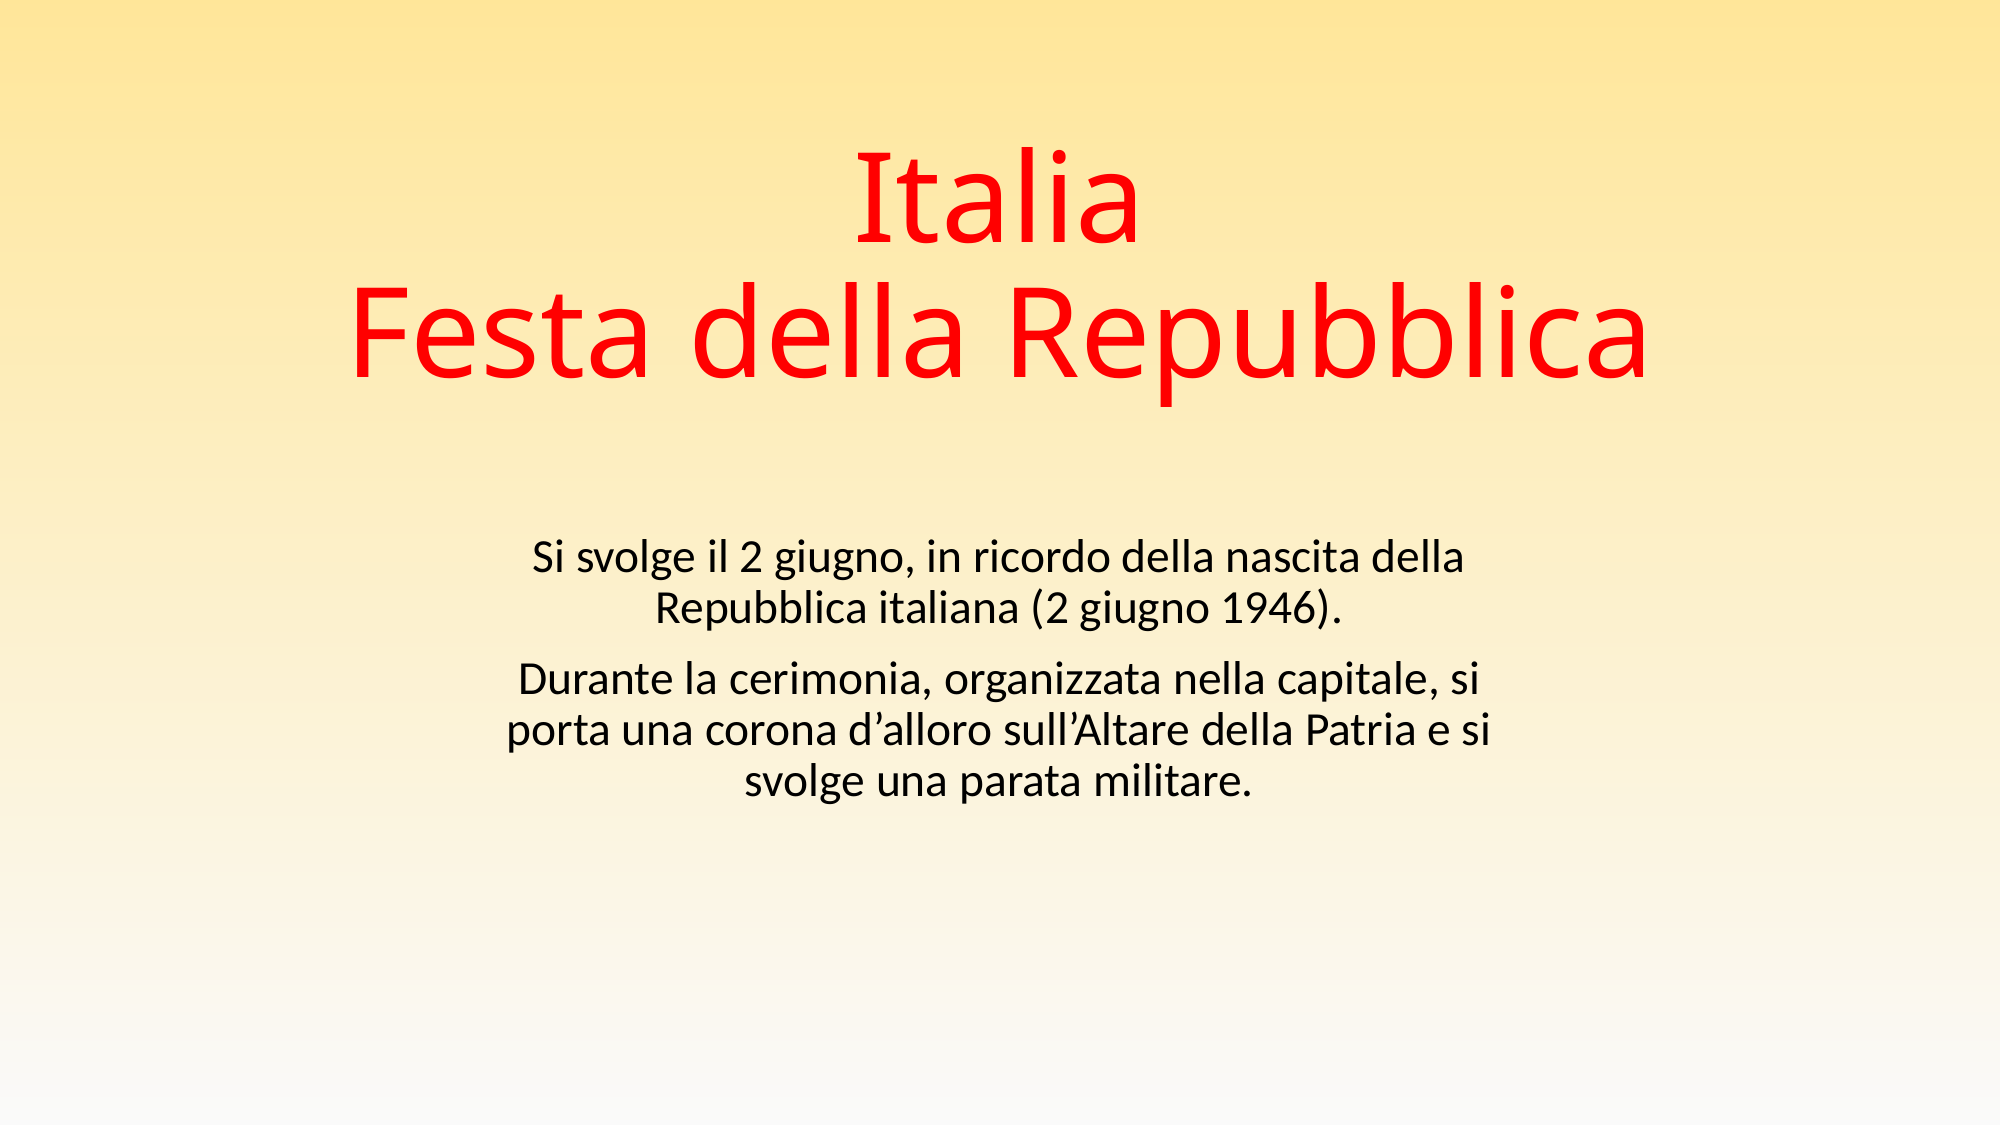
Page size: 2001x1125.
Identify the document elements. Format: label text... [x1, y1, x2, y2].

subtitle Si svolge il 2 giugno, in ricordo della nascita della Repubblica italiana (2 giugno 1946). Durante la cerimonia, organizzata nella capitale, si porta una corona d’alloro sull’Altare della Patria e si svolge una parata militare. [474, 523, 1525, 816]
title Italia Festa della Repubblica [249, 120, 1750, 413]
